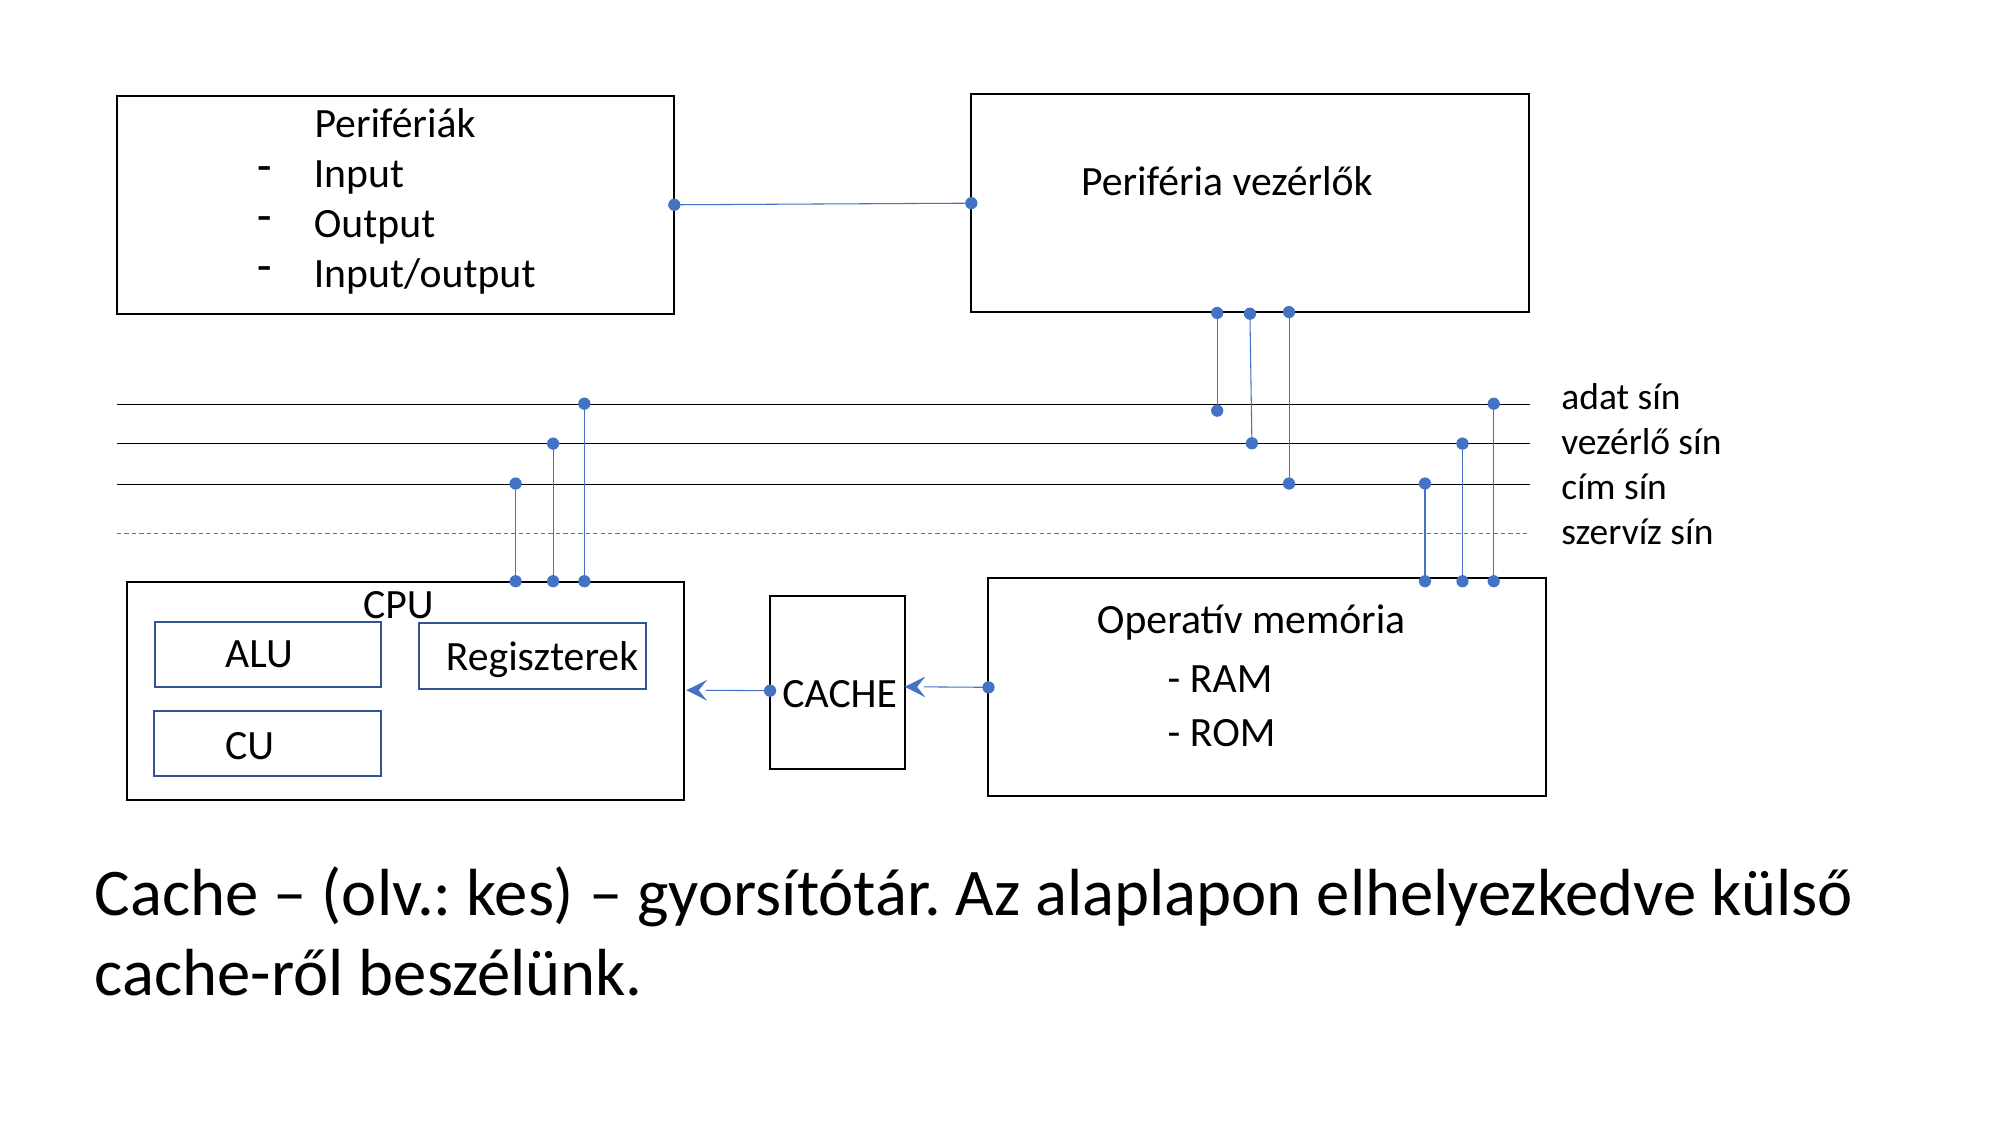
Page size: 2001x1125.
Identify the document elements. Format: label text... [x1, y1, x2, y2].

text_box Periféria vezérlők [1066, 146, 1406, 212]
text_box ALU [210, 618, 325, 683]
text_box [769, 595, 906, 657]
text_box [769, 723, 906, 770]
text_box Cache – (olv.: kes) – gyorsítótár. Az alaplapon elhelyezkedve külső cache-ről beszélünk. [79, 841, 1872, 1017]
text_box [126, 581, 685, 801]
text_box Operatív memória [1082, 584, 1422, 650]
text_box adat sín vezérlő sín cím sín szervíz sín [1546, 364, 1872, 560]
text_box [987, 577, 1547, 797]
text_box CPU [348, 569, 463, 635]
text_box - ROM [1152, 697, 1384, 763]
text_box [970, 93, 1530, 313]
text_box CU [210, 710, 325, 776]
text_box Perifériák Input Output Input/output [242, 88, 596, 303]
text_box - RAM [1152, 643, 1384, 697]
text_box CACHE [767, 657, 940, 723]
text_box [418, 622, 647, 690]
text_box [116, 95, 675, 315]
text_box [153, 710, 382, 777]
text_box Regiszterek [430, 621, 662, 686]
text_box [154, 621, 382, 688]
